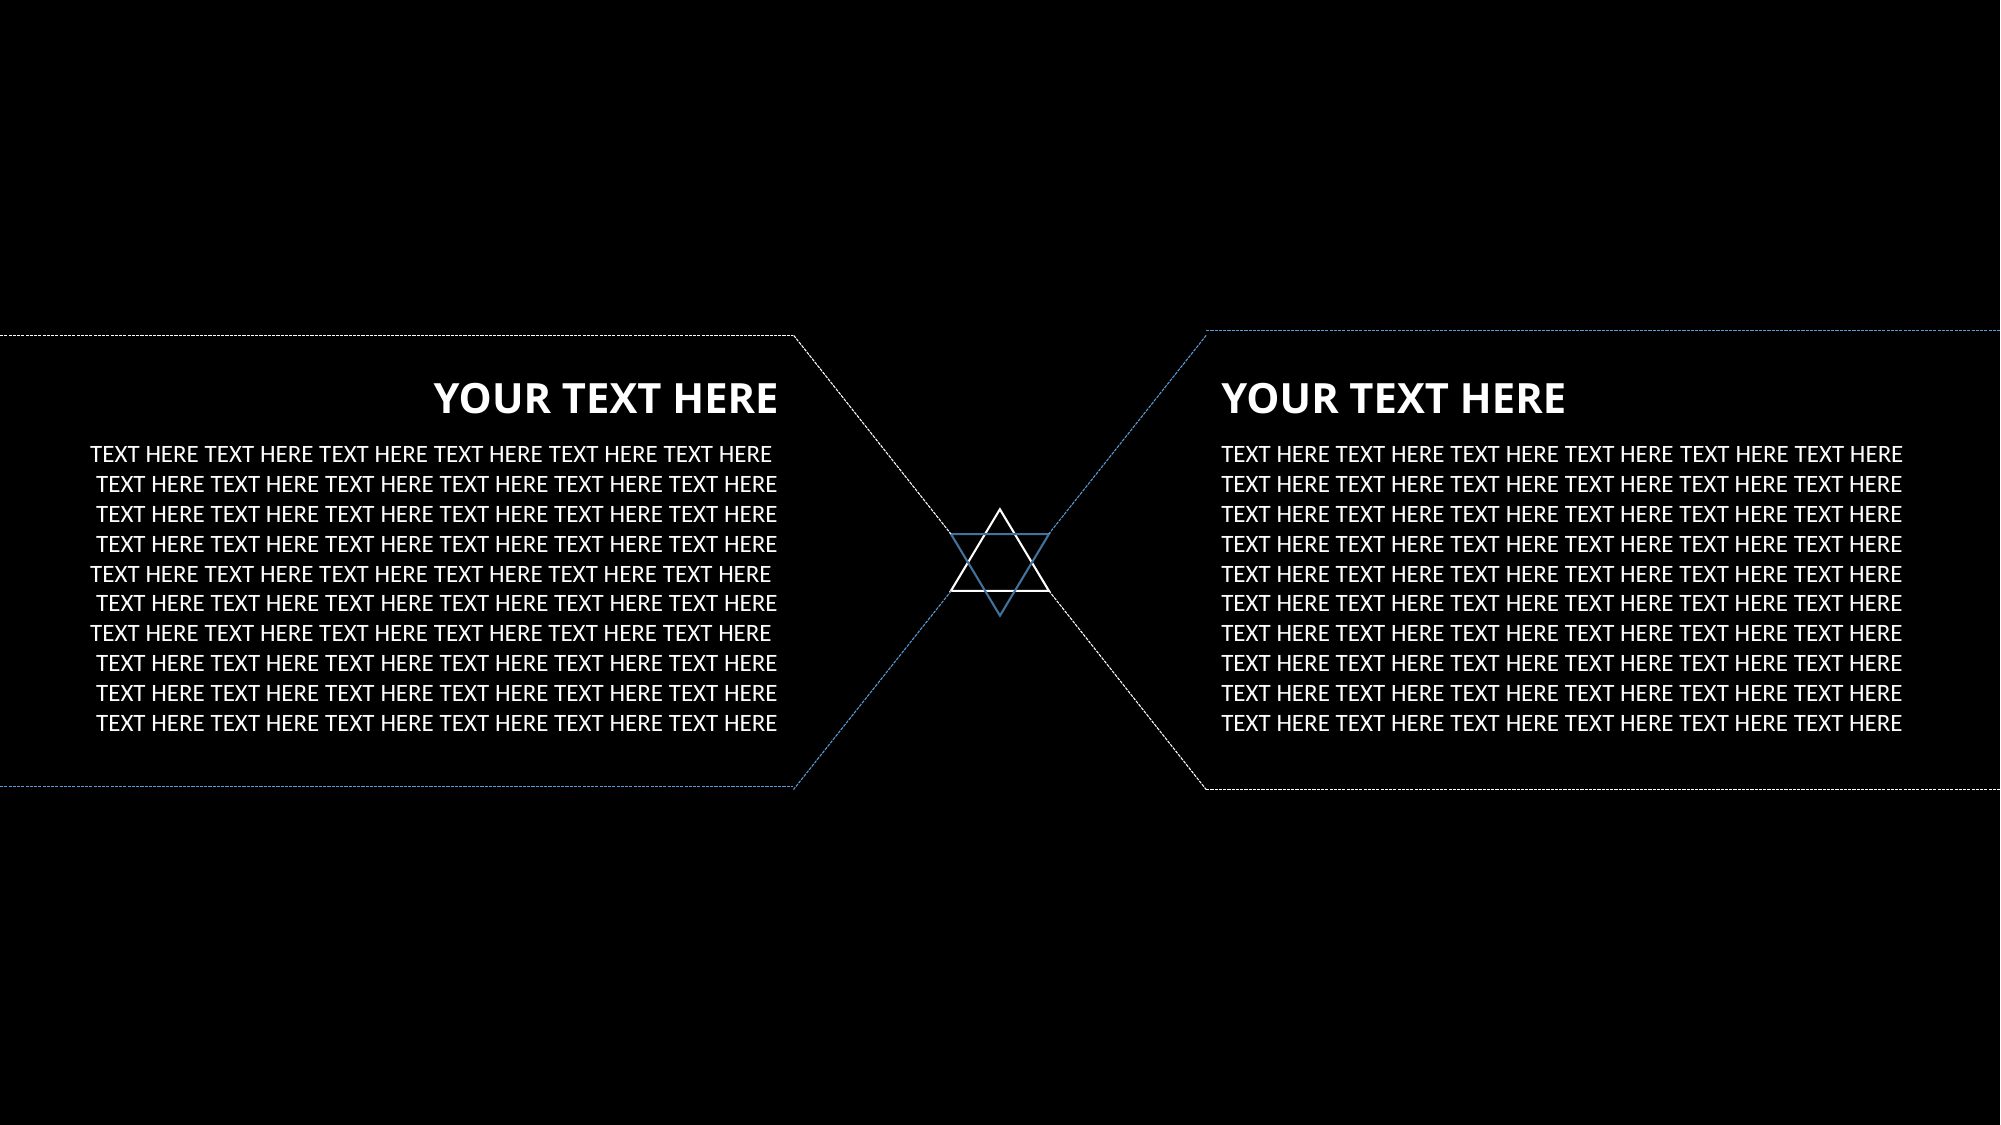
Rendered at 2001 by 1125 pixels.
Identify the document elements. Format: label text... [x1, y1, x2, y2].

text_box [793, 335, 951, 535]
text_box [793, 590, 952, 790]
text_box YOUR TEXT HERE [0, 364, 793, 429]
text_box YOUR TEXT HERE [1207, 364, 2000, 429]
text_box TEXT HERE TEXT HERE TEXT HERE TEXT HERE TEXT HERE TEXT HERE TEXT HERE TEXT HERE TEXT HERE TEXT HERE TEXT HERE TEXT HERE TEXT HERE TEXT HERE TEXT HERE TEXT HERE TEXT HERE TEXT HERE TEXT HERE TEXT HERE TEXT HERE TEXT HERE TEXT HERE TEXT HERE TEXT HERE TEXT HERE TEXT HERE TEXT HERE TEXT HERE TEXT HERE TEXT HERE TEXT HERE TEXT HERE TEXT HERE TEXT HERE TEXT HERE TEXT HERE TEXT HERE TEXT HERE TEXT HERE TEXT HERE TEXT HERE TEXT HERE TEXT HERE TEXT HERE TEXT HERE TEXT HERE TEXT HERE TEXT HERE TEXT HERE TEXT HERE TEXT HERE TEXT HERE TEXT HERE TEXT HERE TEXT HERE TEXT HERE TEXT HERE TEXT HERE TEXT HERE [1206, 429, 2000, 744]
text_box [1048, 335, 1207, 535]
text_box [1048, 590, 1207, 790]
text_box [950, 509, 1049, 616]
text_box TEXT HERE TEXT HERE TEXT HERE TEXT HERE TEXT HERE TEXT HERE TEXT HERE TEXT HERE TEXT HERE TEXT HERE TEXT HERE TEXT HERE TEXT HERE TEXT HERE TEXT HERE TEXT HERE TEXT HERE TEXT HERE TEXT HERE TEXT HERE TEXT HERE TEXT HERE TEXT HERE TEXT HERE TEXT HERE TEXT HERE TEXT HERE TEXT HERE TEXT HERE TEXT HERE TEXT HERE TEXT HERE TEXT HERE TEXT HERE TEXT HERE TEXT HERE TEXT HERE TEXT HERE TEXT HERE TEXT HERE TEXT HERE TEXT HERE TEXT HERE TEXT HERE TEXT HERE TEXT HERE TEXT HERE TEXT HERE TEXT HERE TEXT HERE TEXT HERE TEXT HERE TEXT HERE TEXT HERE TEXT HERE TEXT HERE TEXT HERE TEXT HERE TEXT HERE TEXT HERE [0, 429, 794, 744]
